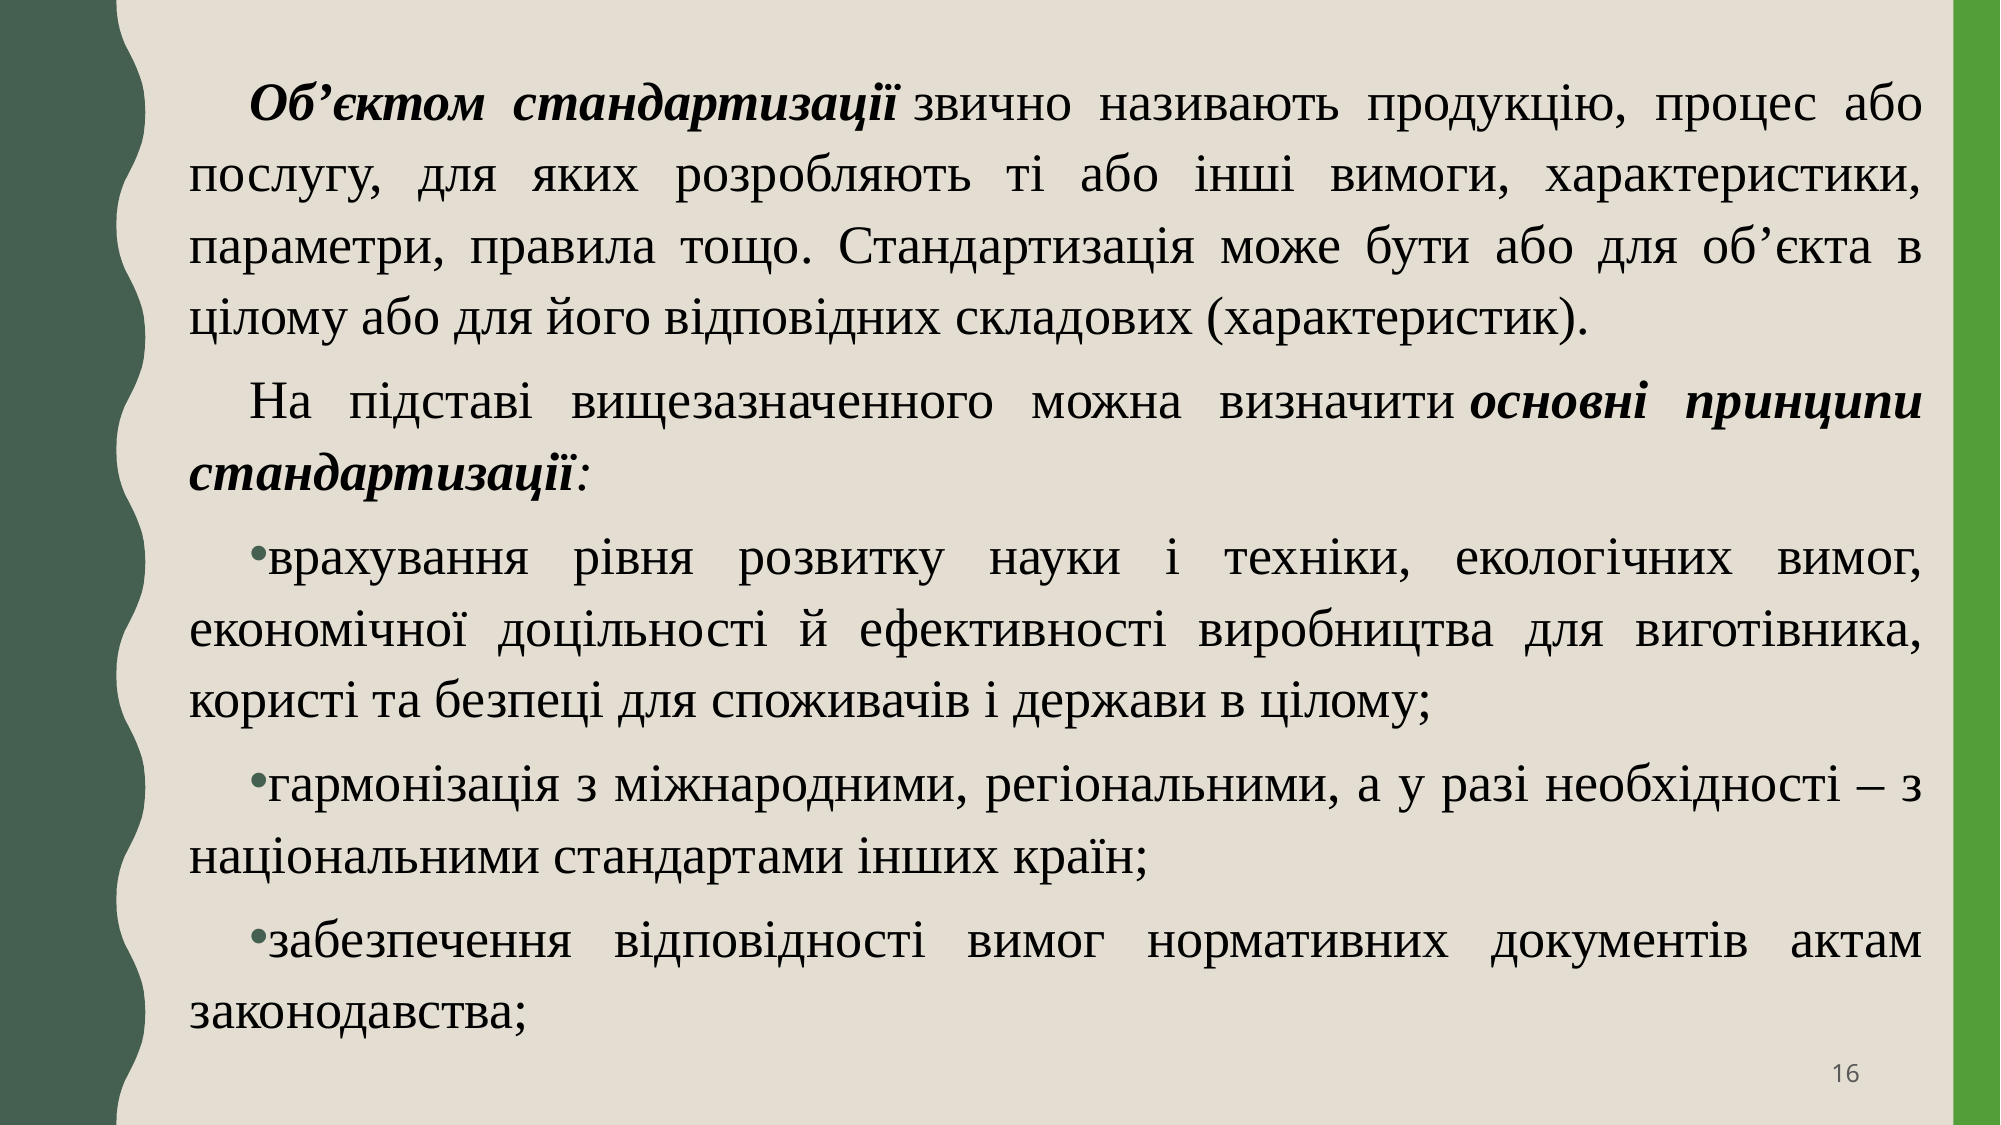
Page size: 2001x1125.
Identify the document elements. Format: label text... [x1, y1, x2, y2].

list Об’єктом стандартизації звично називають продукцію, процес або послугу, для яких розробляють ті або інші вимоги, характеристики, параметри, правила тощо. Стандартизація може бути або для об’єкта в цілому або для його відповідних складових (характеристик). На підставі вищезазначенного можна визначити основні принципи стандартизації: врахування рівня розвитку науки і техніки, екологічних вимог, економічної доцільності й ефективності виробництва для виготівника, користі та безпеці для споживачів і держави в цілому; гармонізація з міжнародними, регіональними, а у разі необхідності – з національними стандартами інших країн; забезпечення відповідності вимог нормативних документів актам законодавства; [174, 51, 1940, 1089]
slide_number 16 [1412, 1045, 1875, 1103]
